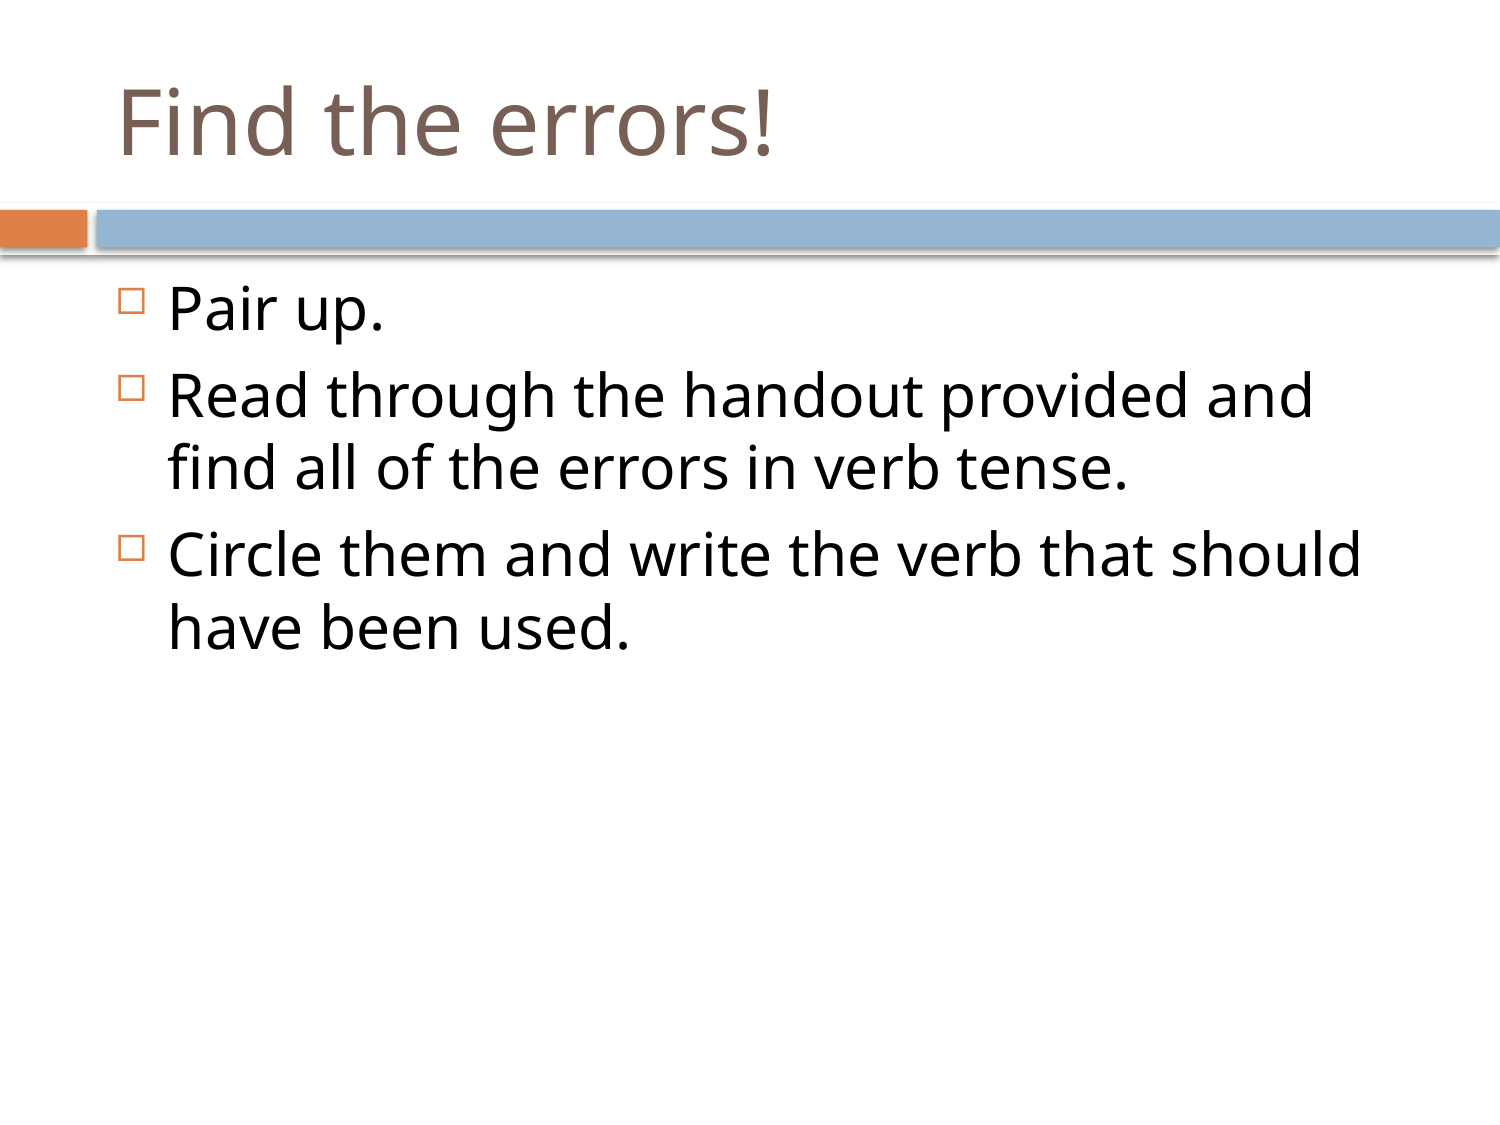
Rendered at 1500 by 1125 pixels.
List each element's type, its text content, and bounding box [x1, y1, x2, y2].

list Pair up. Read through the handout provided and find all of the errors in verb tense. Circle them and write the verb that should have been used. [100, 262, 1438, 1000]
title Find the errors! [100, 37, 1438, 200]
